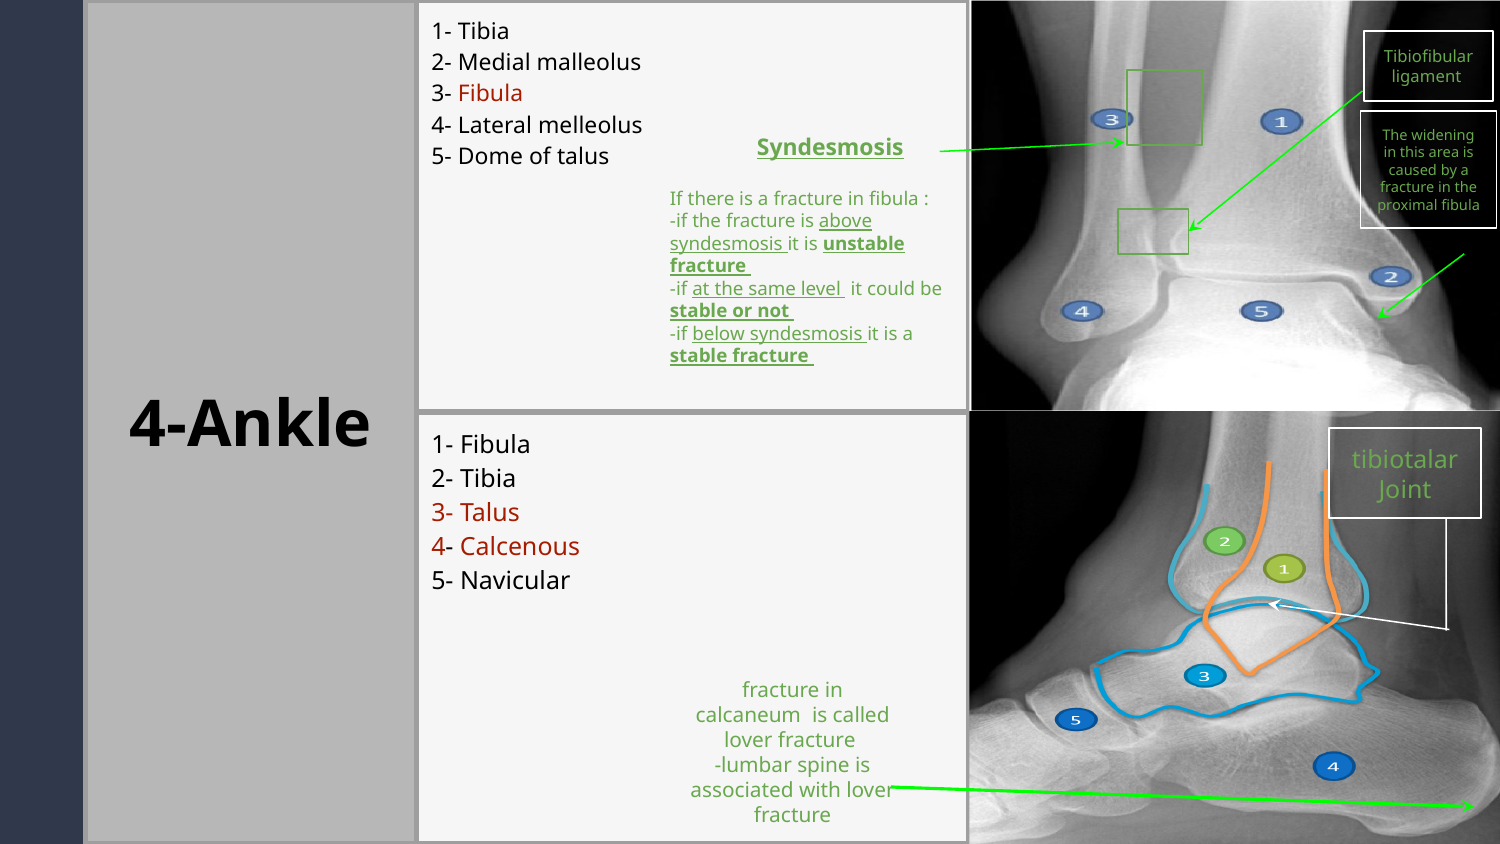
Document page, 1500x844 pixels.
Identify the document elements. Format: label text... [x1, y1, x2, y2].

picture [969, 0, 1500, 844]
table_header 4-Ankle [88, 3, 414, 841]
table_cell 1- Fibula 2- Tibia 3- Talus 4- Calcenous 5- Navicular [419, 415, 963, 841]
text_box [1377, 253, 1465, 319]
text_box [890, 786, 1475, 807]
text_box If there is a fracture in fibula : -if the fracture is above syndesmosis it is unstable fracture -if at the same level it could be stable or not -if below syndesmosis it is a stable fracture [655, 171, 963, 382]
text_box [1267, 603, 1450, 630]
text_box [1188, 90, 1363, 232]
text_box Syndesmosis [741, 119, 955, 171]
table_header 1- Tibia 2- Medial malleolus 3- Fibula 4- Lateral melleolus 5- Dome of talus [419, 3, 964, 409]
text_box fracture in calcaneum is called lover fracture -lumbar spine is associated with lover fracture [672, 661, 913, 842]
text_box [939, 142, 1125, 152]
